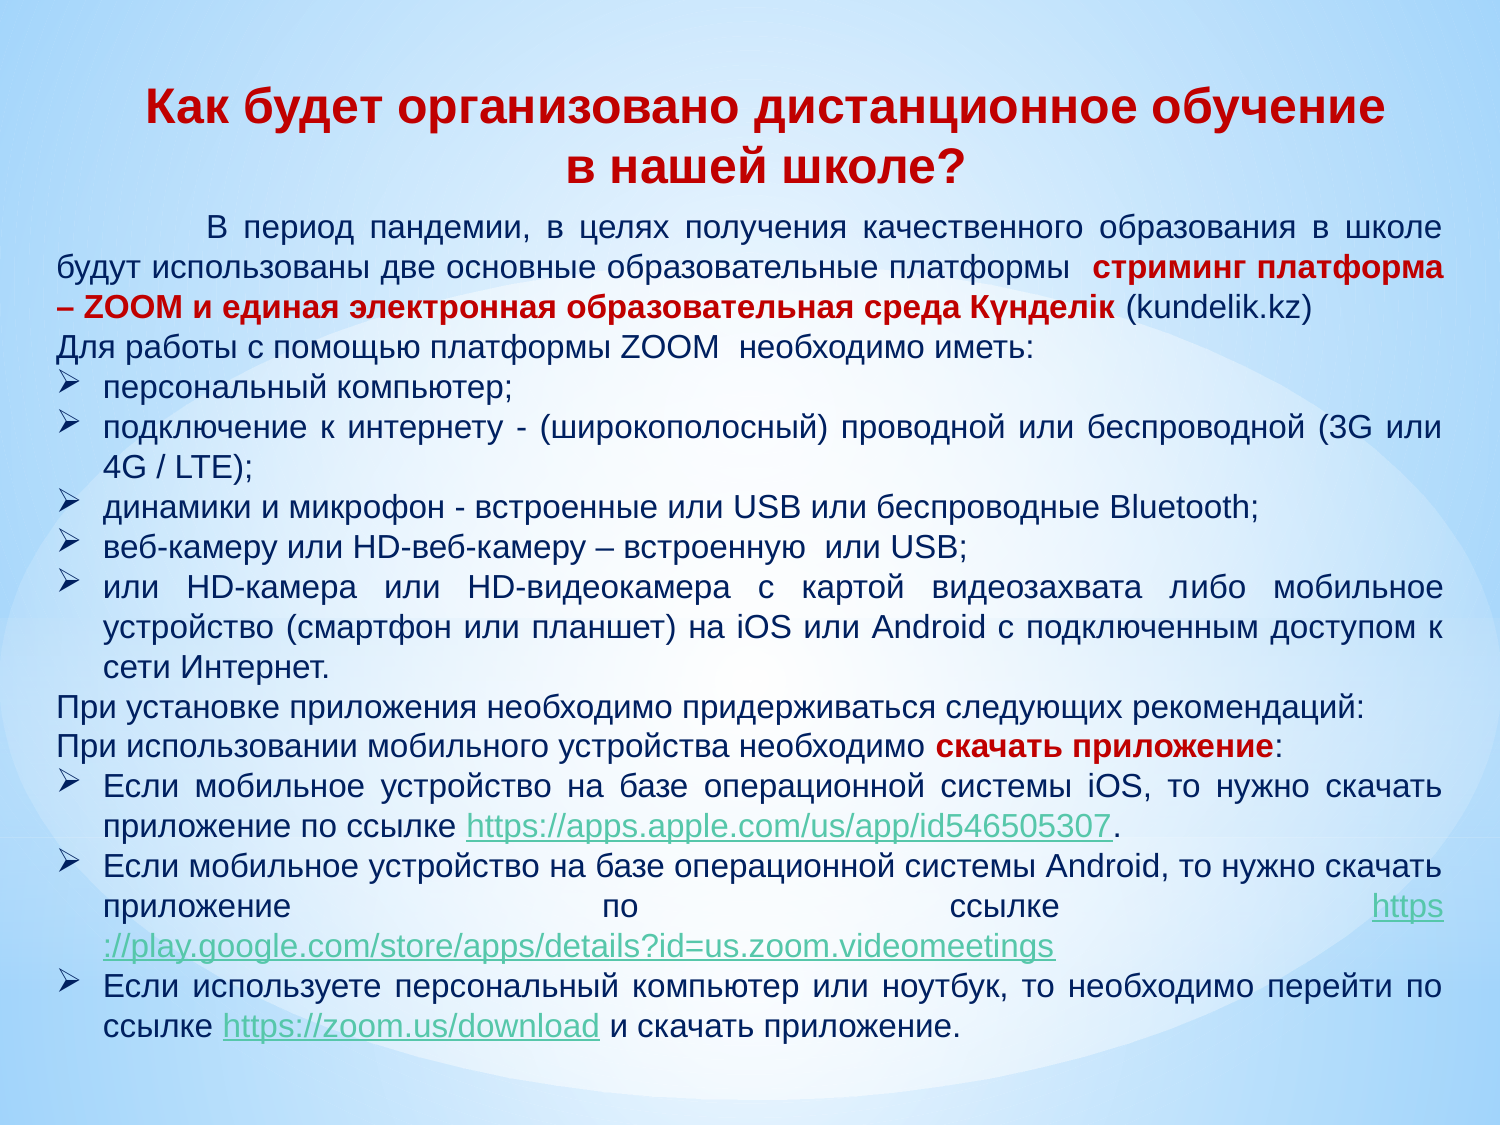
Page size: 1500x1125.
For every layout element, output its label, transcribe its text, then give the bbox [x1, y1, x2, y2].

text_box В период пандемии, в целях получения качественного образования в школе будут использованы две основные образовательные платформы стриминг платформа – ZOOM и единая электронная образовательная среда Күнделік (kundelik.kz) Для работы с помощью платформы ZOOM необходимо иметь: персональный компьютер; подключение к интернету - (широкополосный) проводной или беспроводной (3G или 4G / LTE); динамики и микрофон - встроенные или USB или беспроводные Bluetooth; веб-камеру или HD-веб-камеру – встроенную или USB; или HD-камера или HD-видеокамера с картой видеозахвата либо мобильное устройство (смартфон или планшет) на iOS или Android с подключенным доступом к сети Интернет. При установке приложения необходимо придерживаться следующих рекомендаций: При использовании мобильного устройства необходимо скачать приложение: Если мобильное устройство на базе операционной системы iOS, то нужно скачать приложение по ссылке https://apps.apple.com/us/app/id546505307. Если мобильное устройство на базе операционной системы Android, то нужно скачать приложение по ссылке https://play.google.com/store/apps/details?id=us.zoom.videomeetings Если используете персональный компьютер или ноутбук, то необходимо перейти по ссылке https://zoom.us/download и скачать приложение. [41, 198, 1459, 1125]
text_box Как будет организовано дистанционное обучение в нашей школе? [128, 66, 1404, 202]
